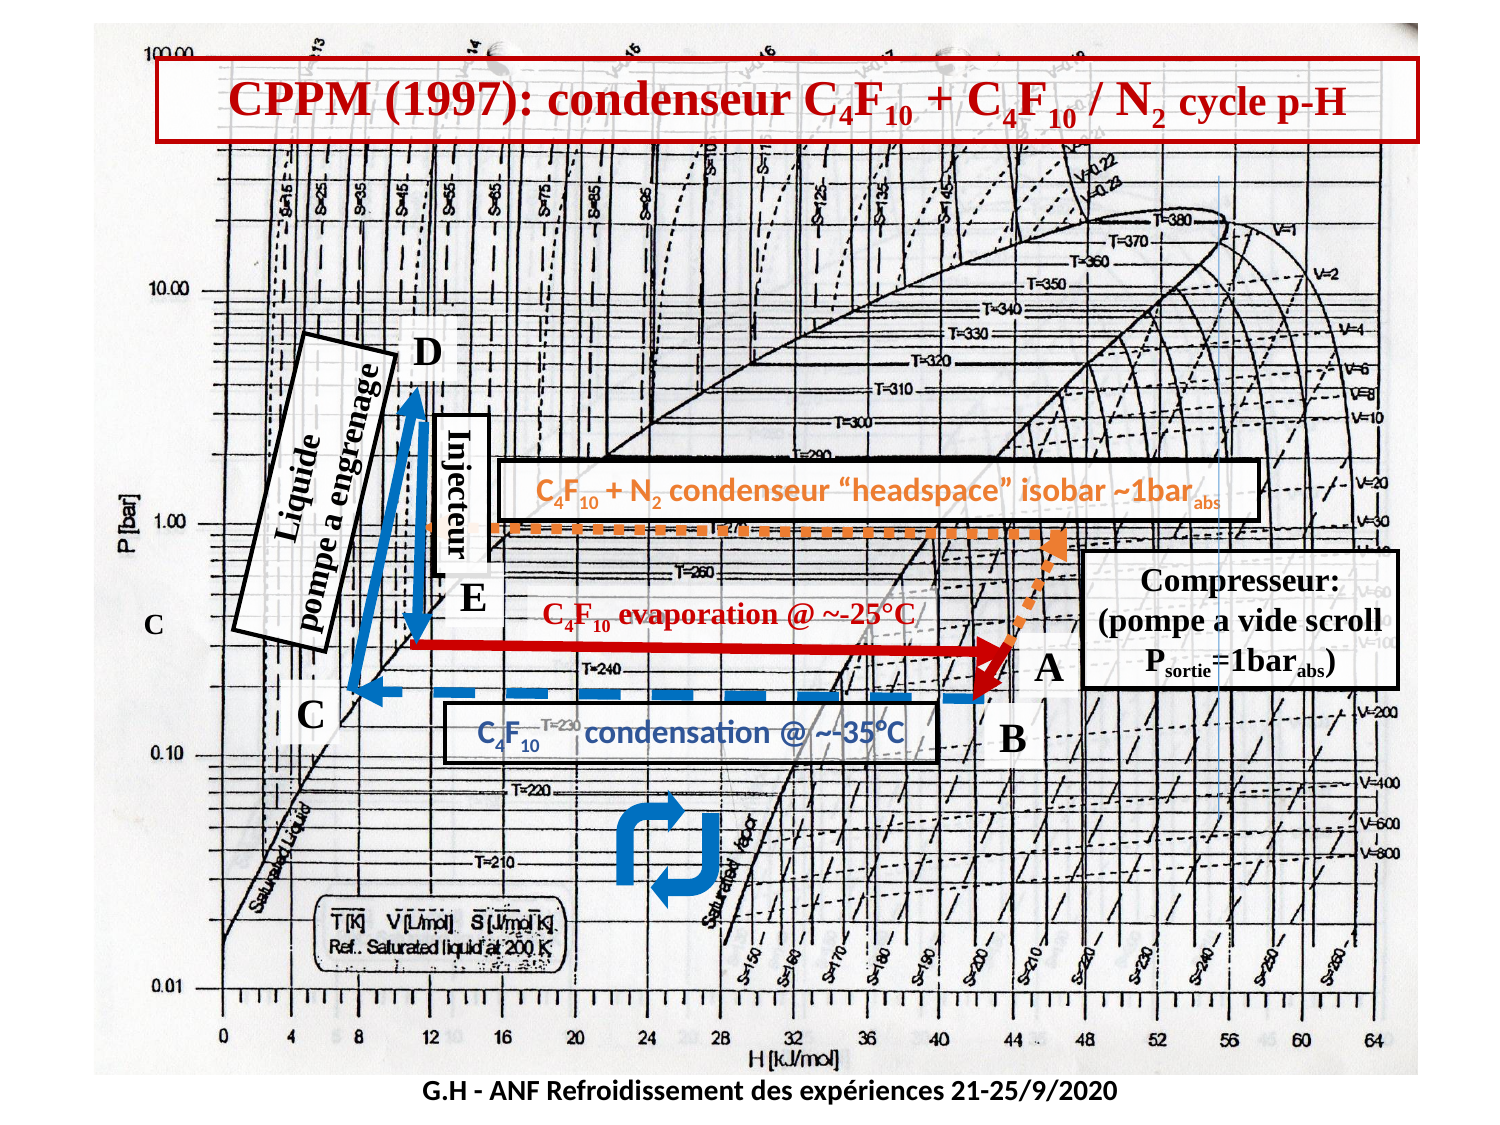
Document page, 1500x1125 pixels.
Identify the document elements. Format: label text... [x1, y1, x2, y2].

picture [93, 23, 1418, 1075]
text_box G.H - ANF Refroidissement des expériences 21-25/9/2020 [407, 1075, 1134, 1114]
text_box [616, 789, 720, 910]
